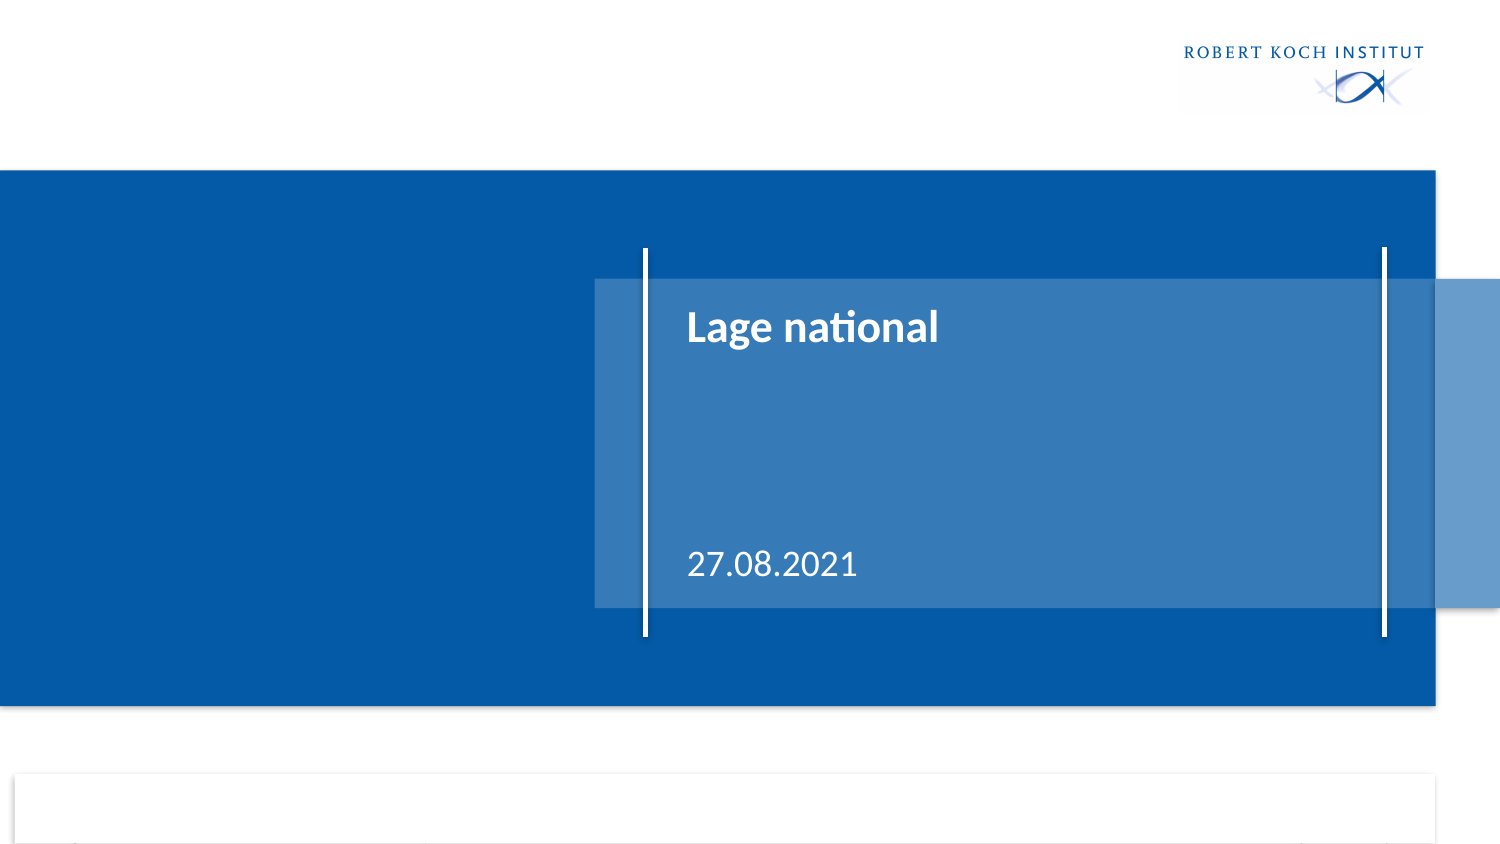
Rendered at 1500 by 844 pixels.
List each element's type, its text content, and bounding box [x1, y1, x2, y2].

title Lage national [645, 278, 1385, 486]
list 27.08.2021 [645, 486, 1385, 609]
picture [1178, 40, 1430, 114]
